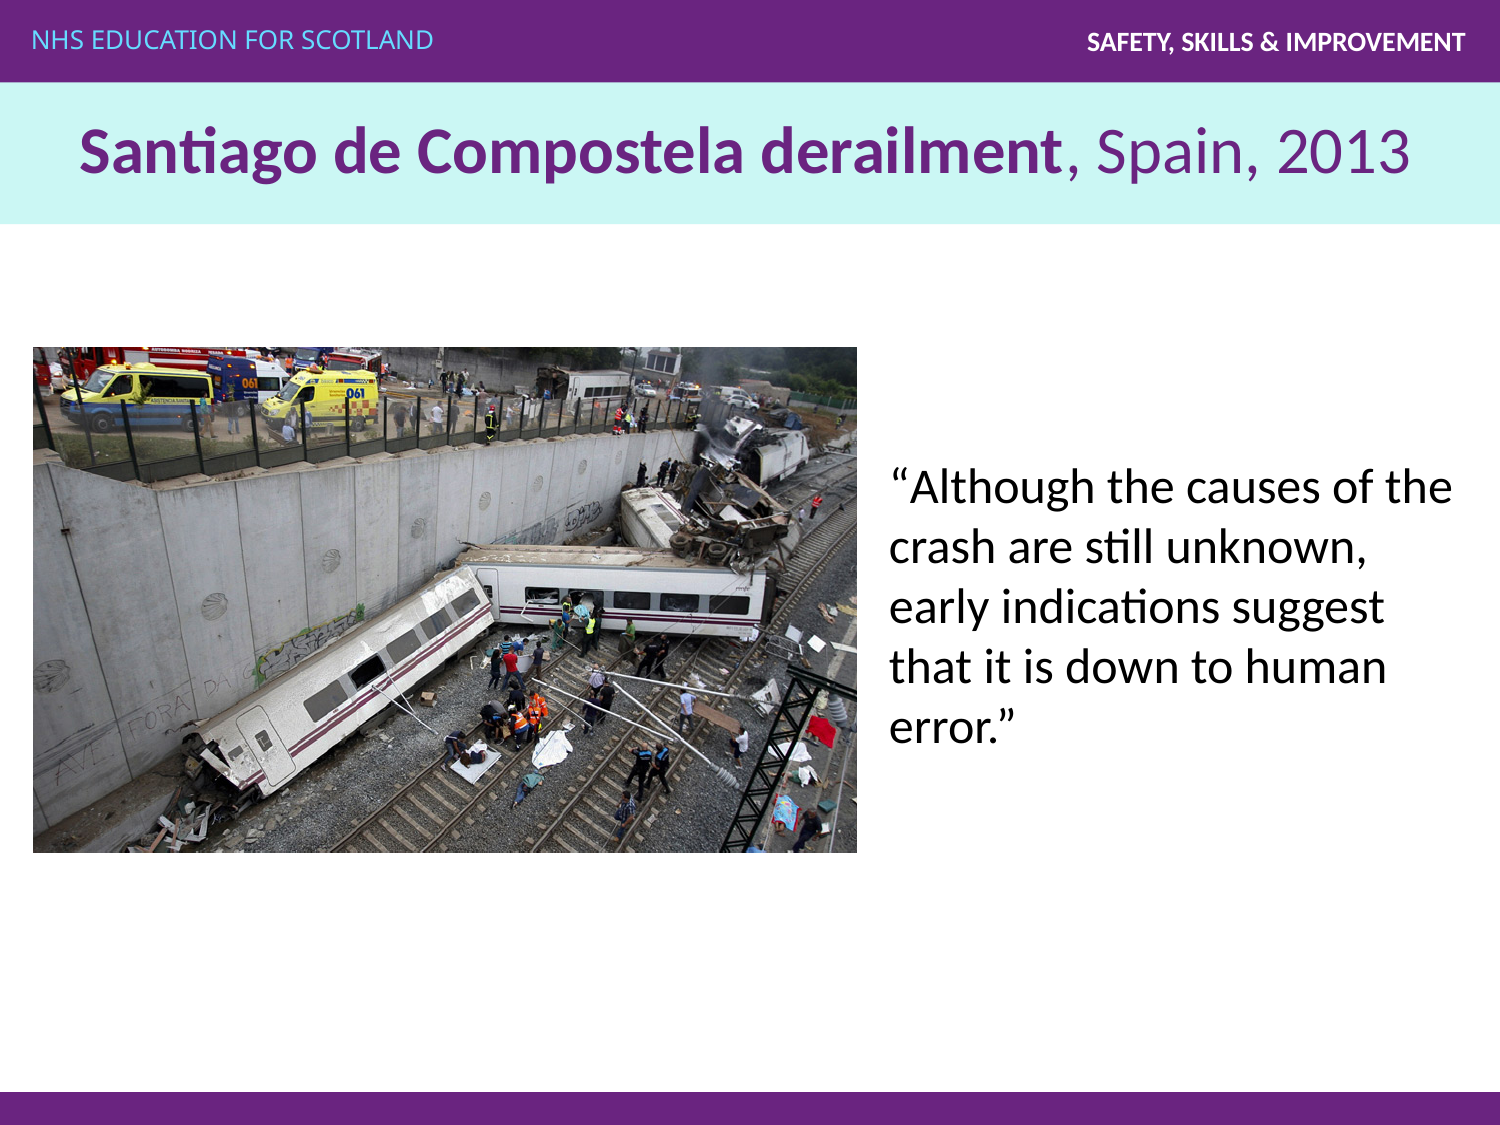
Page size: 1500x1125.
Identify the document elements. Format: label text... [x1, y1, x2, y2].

title Santiago de Compostela derailment, Spain, 2013 [64, 83, 1472, 221]
picture [33, 347, 857, 853]
text_box “Although the causes of the crash are still unknown, early indications suggest that it is down to human error.” [874, 446, 1471, 761]
